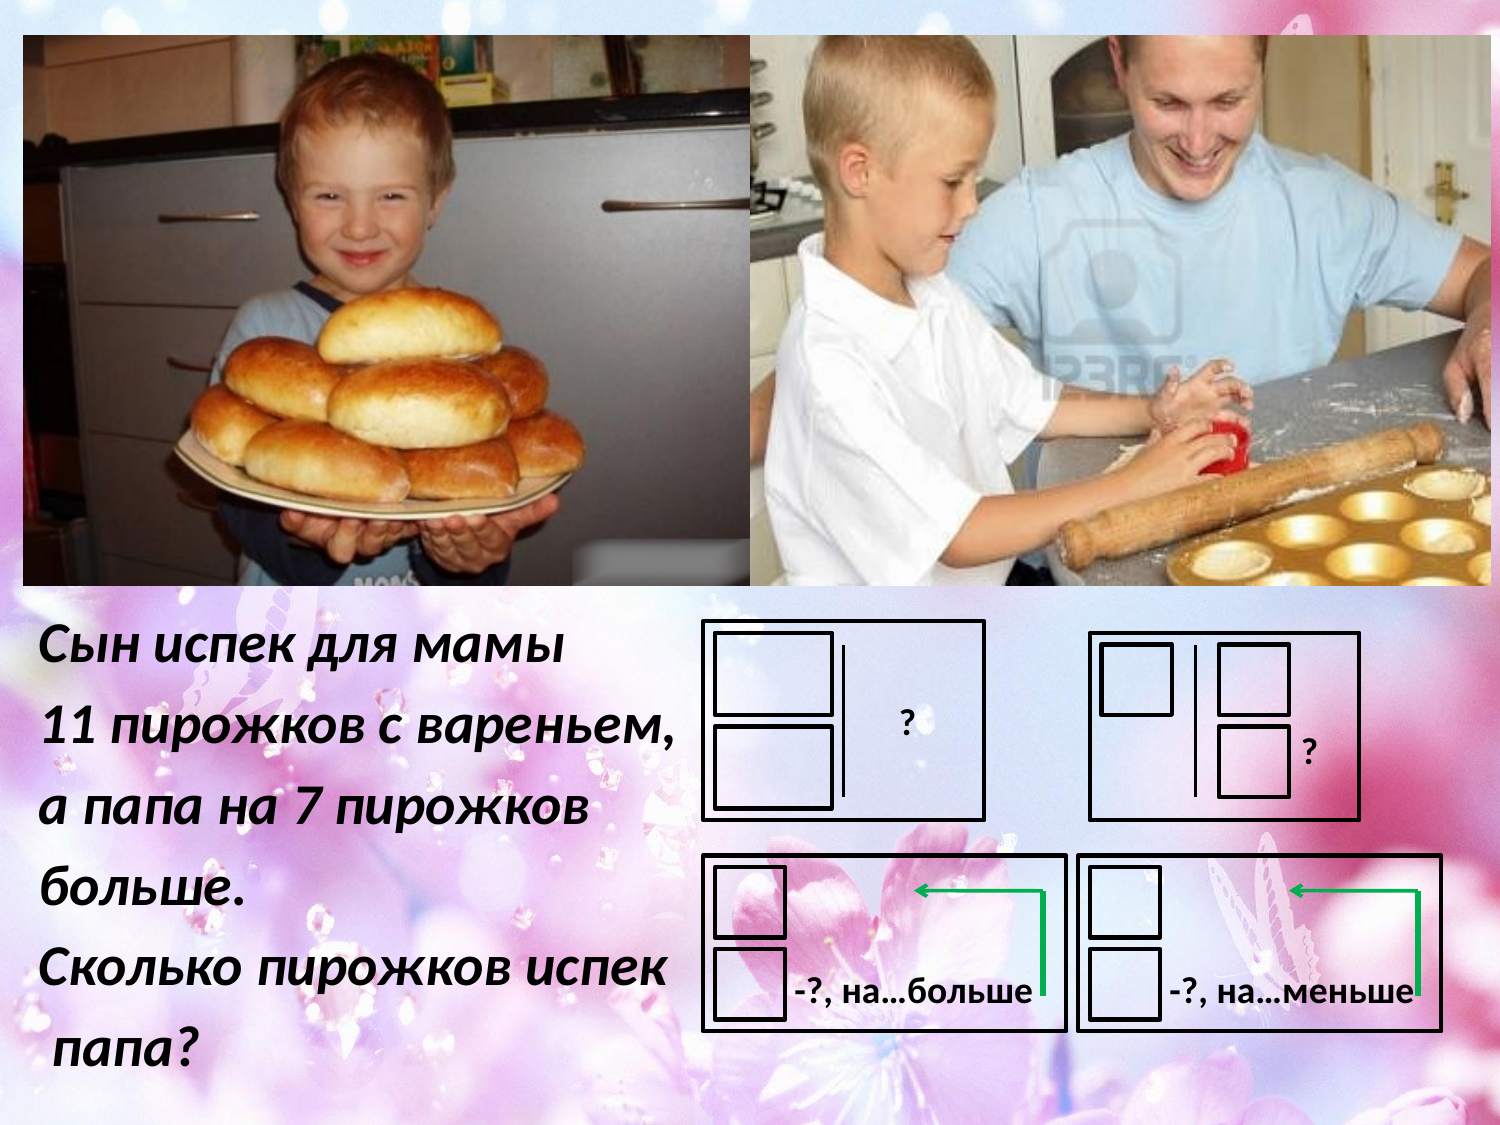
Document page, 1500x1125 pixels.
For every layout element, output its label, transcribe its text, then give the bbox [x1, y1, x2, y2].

text_box [1217, 724, 1291, 799]
text_box [1217, 642, 1291, 717]
picture [0, 0, 1500, 1125]
text_box -?, на…меньше [1076, 853, 1443, 1033]
text_box [1088, 947, 1162, 1022]
text_box ? [701, 619, 986, 822]
text_box [1099, 642, 1174, 717]
text_box ? [1088, 631, 1361, 822]
text_box [713, 724, 834, 811]
text_box [1088, 865, 1162, 940]
list Сын испек для мамы 11 пирожков с вареньем, а папа на 7 пирожков больше. Сколько пирожков испек папа? [23, 597, 727, 1090]
text_box [713, 631, 834, 717]
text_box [702, 855, 1067, 1032]
